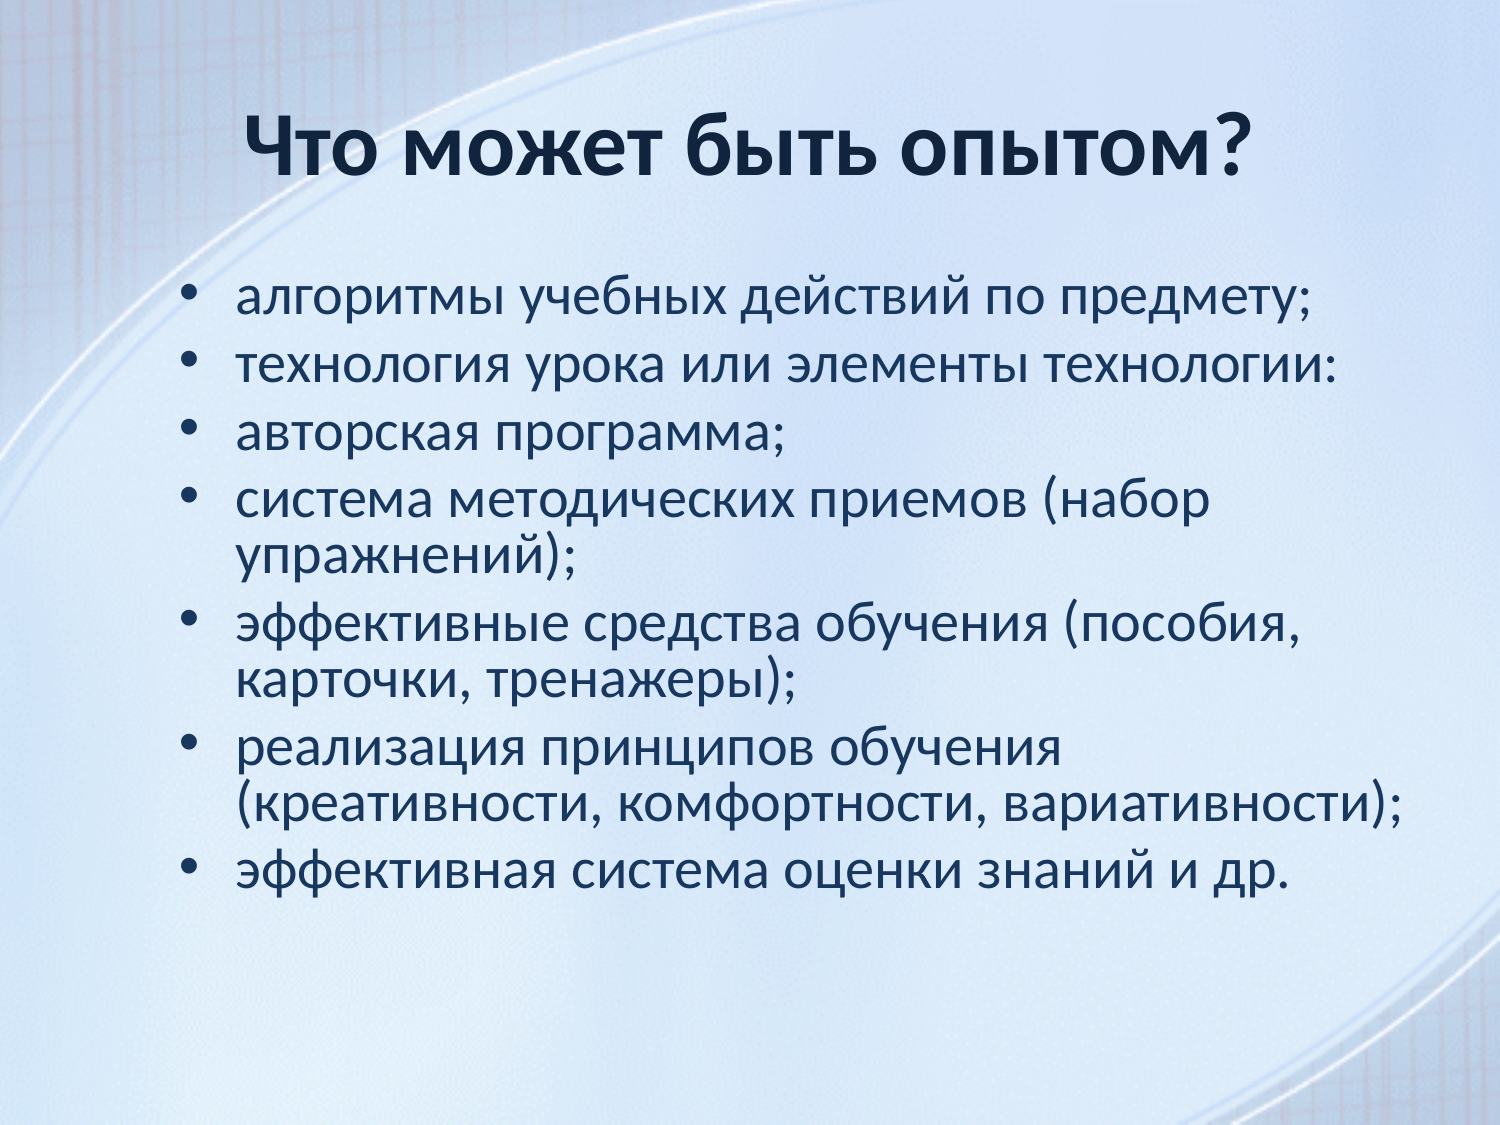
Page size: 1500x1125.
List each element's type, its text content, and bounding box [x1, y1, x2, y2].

title Что может быть опытом? [75, 45, 1425, 233]
list алгоритмы учебных действий по предмету; технология урока или элементы технологии: авторская программа; система методических приемов (набор упражнений); эффективные средства обучения (пособия, карточки, тренажеры); реализация принципов обучения (креативности, комфортности, вариативности); эффективная система оценки знаний и др. [164, 262, 1425, 985]
